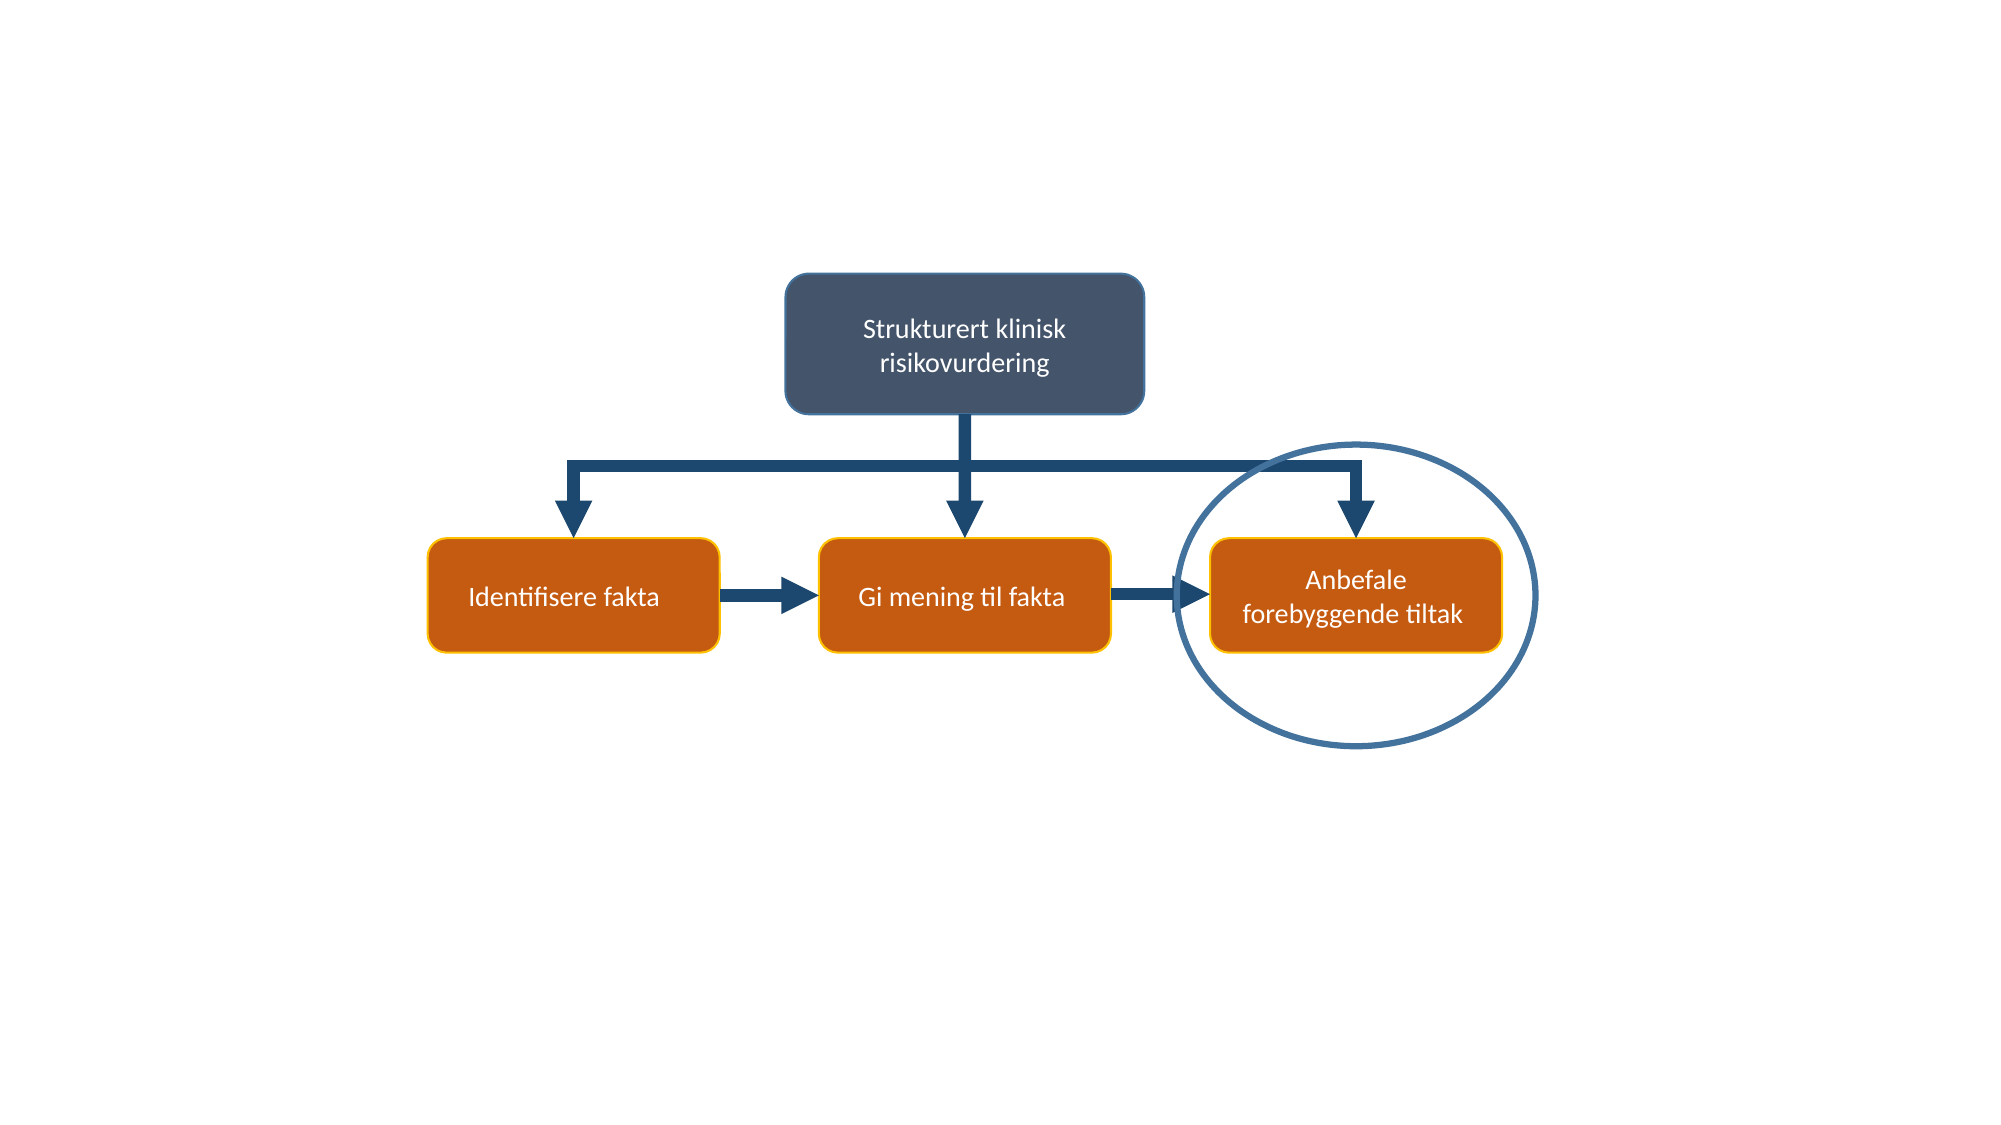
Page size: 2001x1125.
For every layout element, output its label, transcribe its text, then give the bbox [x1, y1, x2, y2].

text_box Gi mening til fakta [817, 539, 1113, 654]
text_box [964, 466, 1357, 539]
text_box Strukturert klinisk risikovurdering [784, 272, 1146, 416]
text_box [573, 466, 964, 539]
text_box Identifisere fakta [426, 537, 721, 654]
text_box [1175, 443, 1537, 748]
